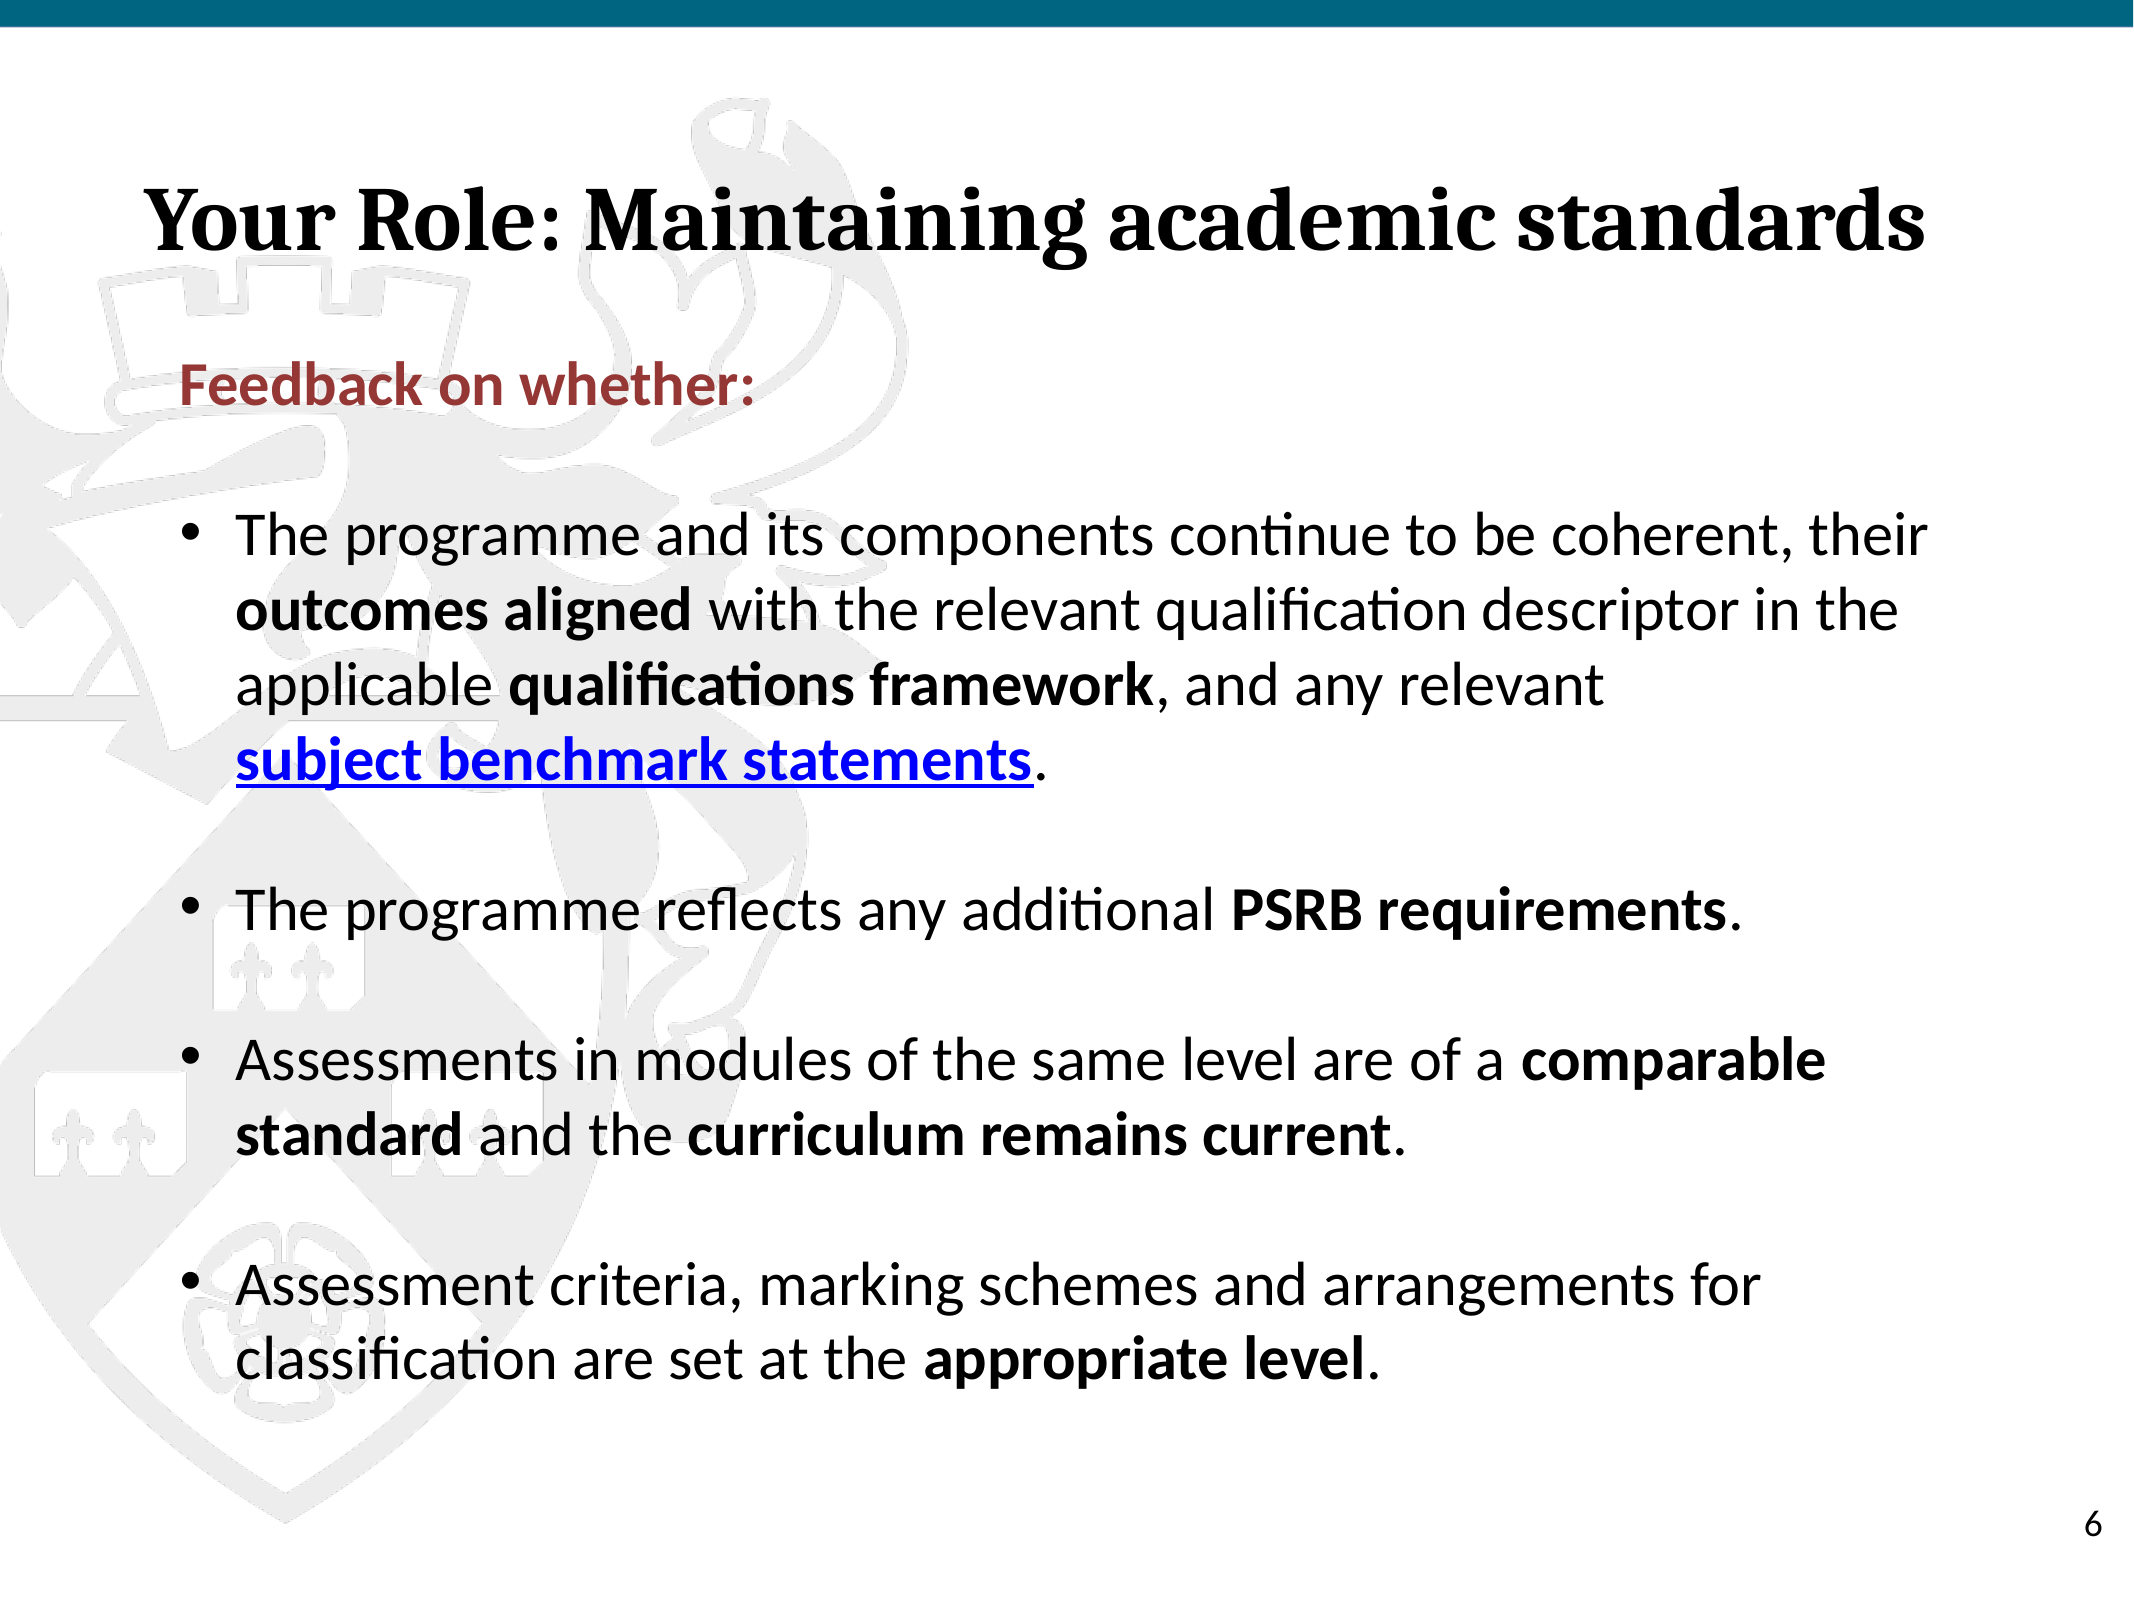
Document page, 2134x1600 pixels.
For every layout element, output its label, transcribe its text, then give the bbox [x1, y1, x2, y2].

title Your Role: Maintaining academic standards [129, 68, 2076, 277]
slide_number ‹#› [1996, 1477, 2125, 1600]
picture [0, 27, 2134, 1600]
text_box Feedback on whether: The programme and its components continue to be coherent, their outcomes aligned with the relevant qualification descriptor in the applicable qualifications framework, and any relevant subject benchmark statements. The programme reflects any additional PSRB requirements. Assessments in modules of the same level are of a comparable standard and the curriculum remains current. Assessment criteria, marking schemes and arrangements for classification are set at the appropriate level. [164, 335, 1963, 1506]
